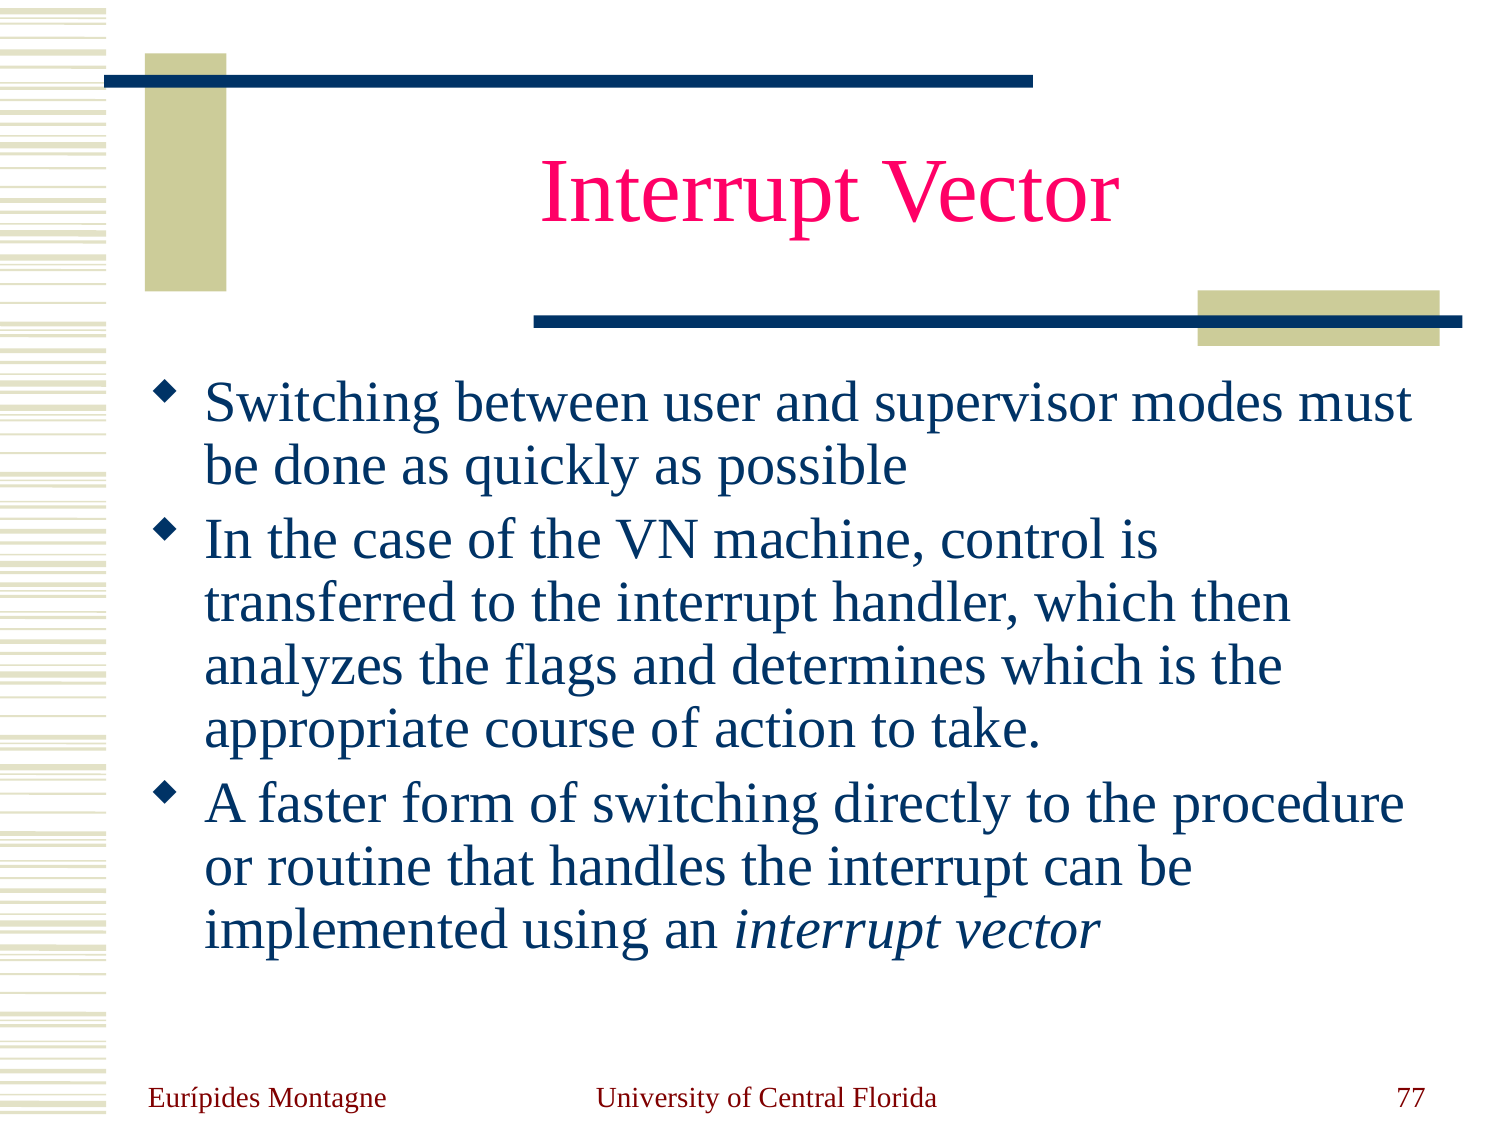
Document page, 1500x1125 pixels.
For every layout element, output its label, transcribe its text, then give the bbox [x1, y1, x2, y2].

slide_number 77 [1080, 1045, 1442, 1122]
footer University of Central Florida [513, 1045, 1021, 1122]
title Interrupt Vector [224, 99, 1436, 288]
list Switching between user and supervisor modes must be done as quickly as possible In the case of the VN machine, control is transferred to the interrupt handler, which then analyzes the flags and determines which is the appropriate course of action to take. A faster form of switching directly to the procedure or routine that handles the interrupt can be implemented using an interrupt vector [132, 363, 1439, 1001]
slide_number Eurípides Montagne [132, 1045, 446, 1121]
